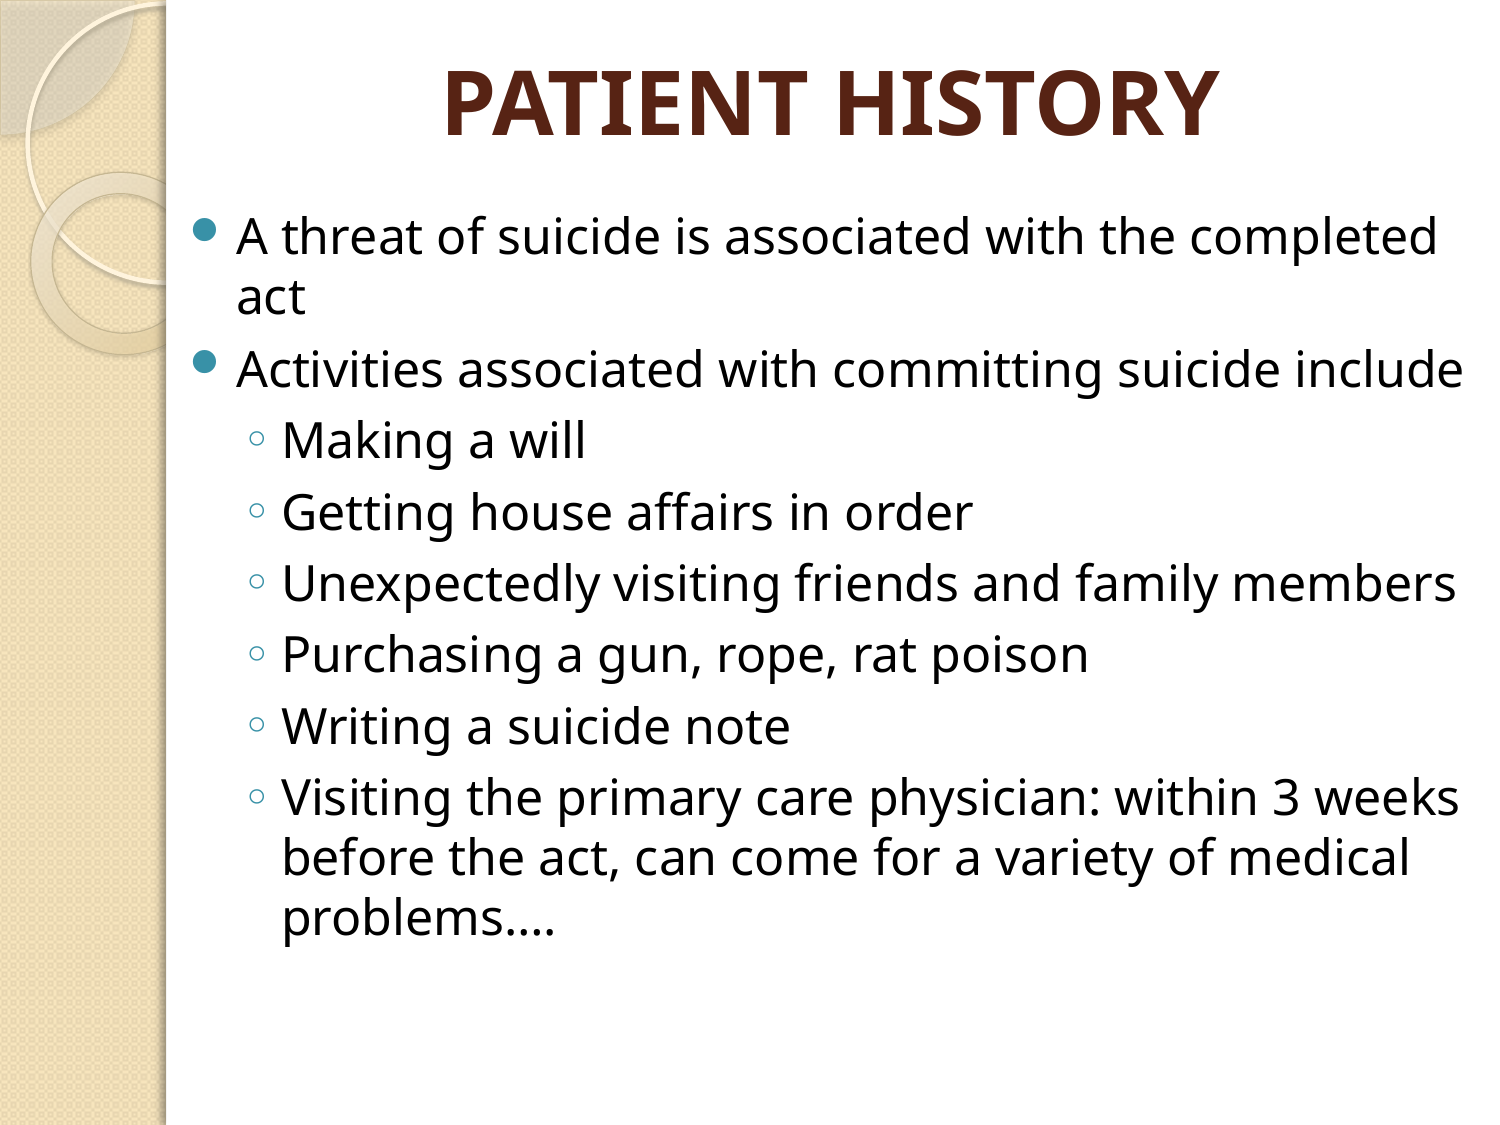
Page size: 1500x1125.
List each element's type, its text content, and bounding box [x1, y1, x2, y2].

list A threat of suicide is associated with the completed act Activities associated with committing suicide include Making a will Getting house affairs in order Unexpectedly visiting friends and family members Purchasing a gun, rope, rat poison Writing a suicide note Visiting the primary care physician: within 3 weeks before the act, can come for a variety of medical problems…. [161, 197, 1500, 1125]
title PATIENT HISTORY [161, 5, 1500, 194]
